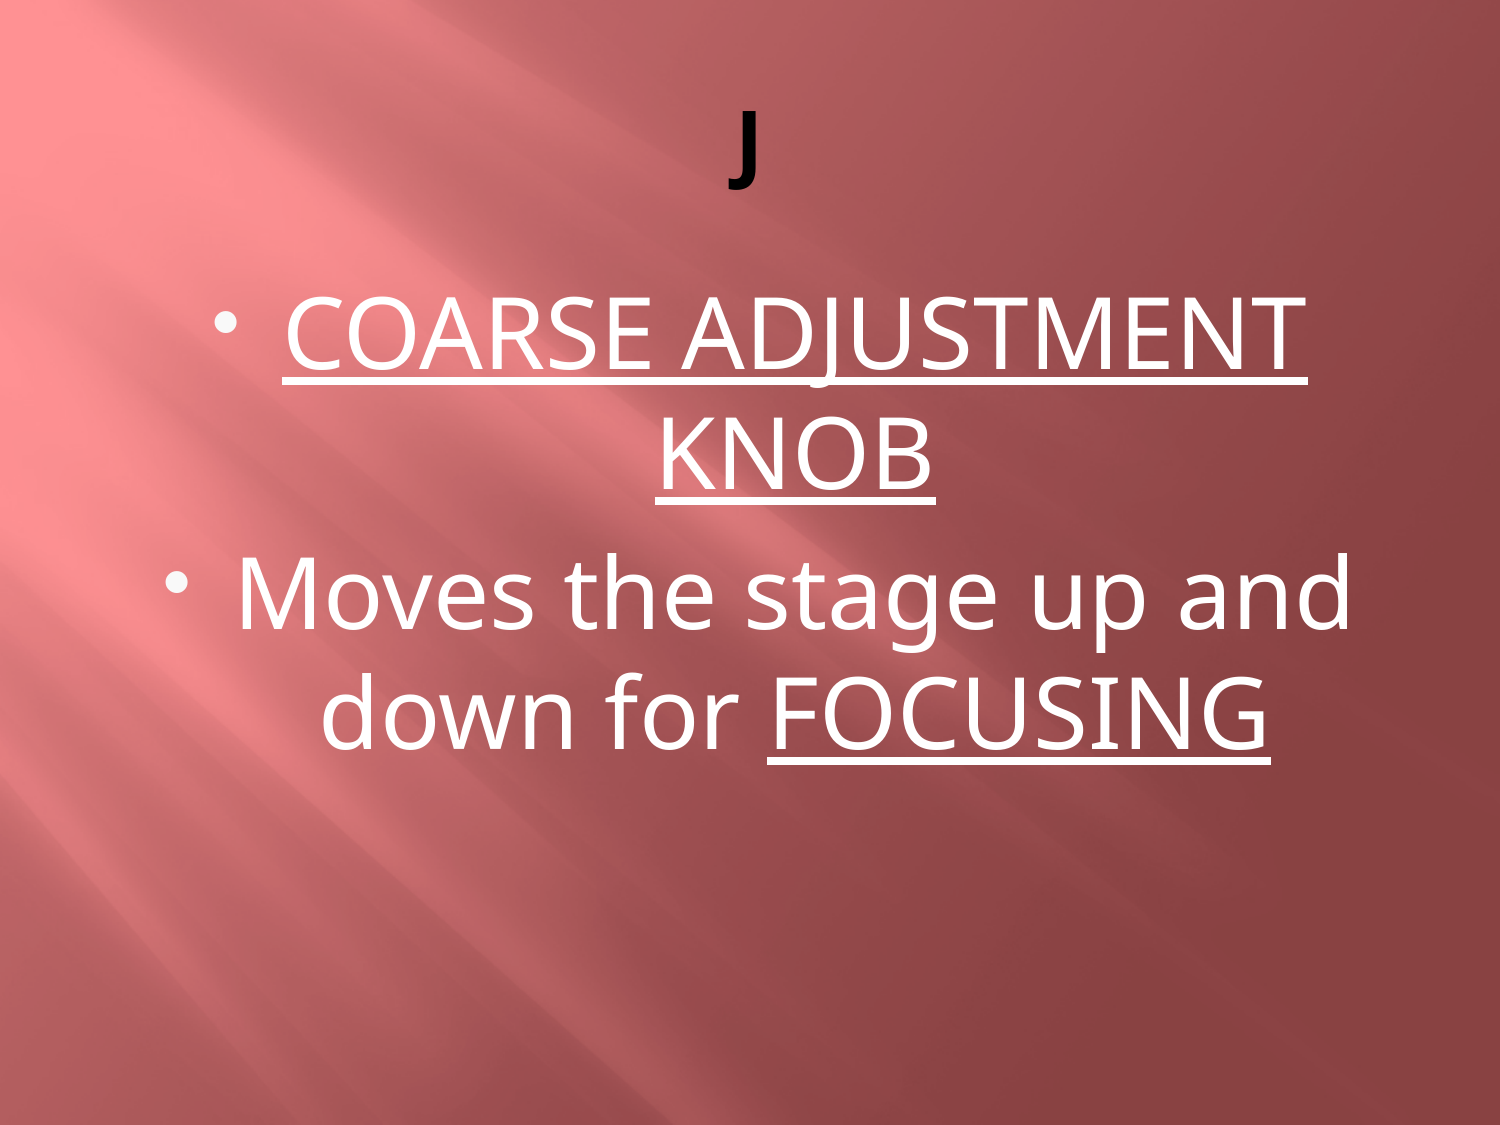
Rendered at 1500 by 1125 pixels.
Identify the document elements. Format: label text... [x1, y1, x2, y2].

title J [75, 45, 1425, 233]
list COARSE ADJUSTMENT KNOB Moves the stage up and down for FOCUSING [75, 262, 1425, 1035]
